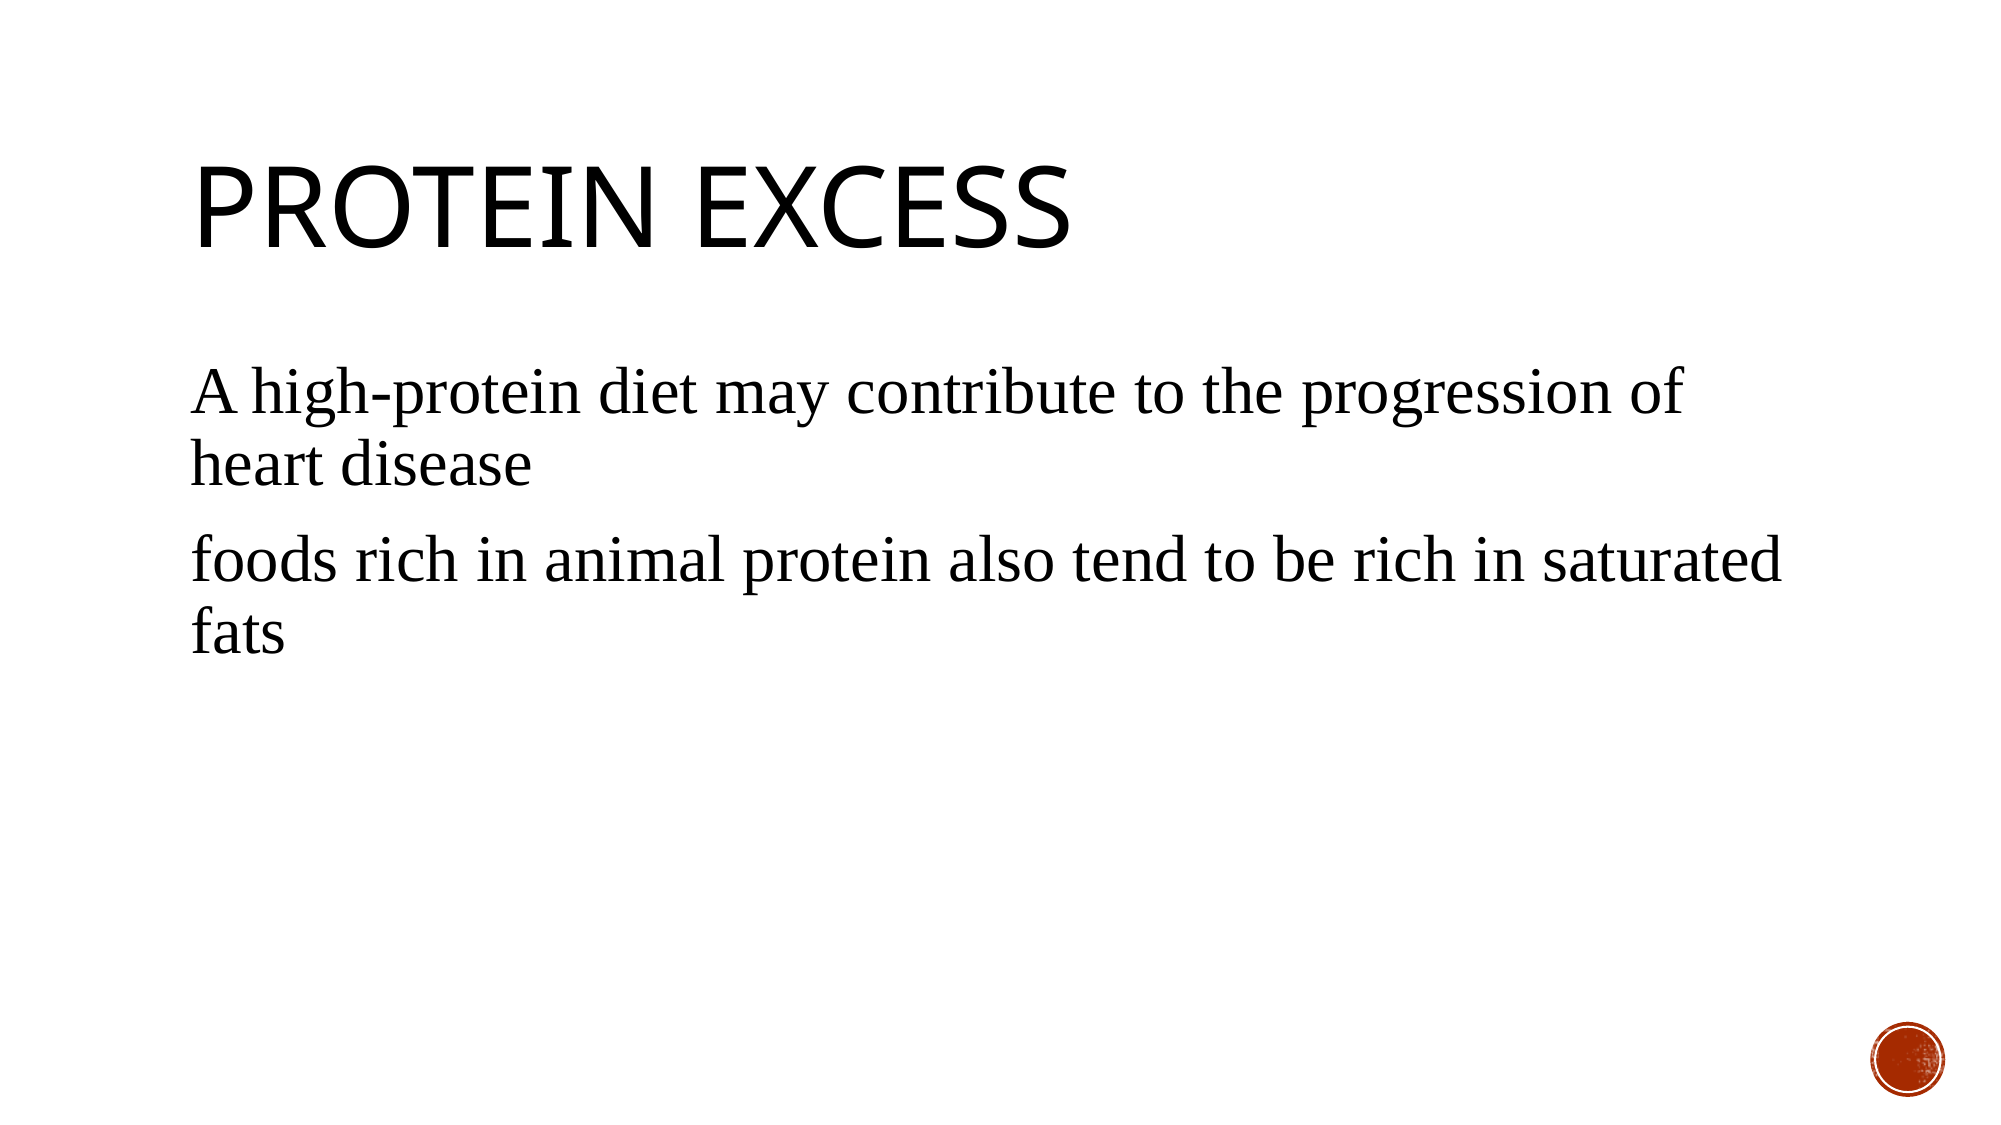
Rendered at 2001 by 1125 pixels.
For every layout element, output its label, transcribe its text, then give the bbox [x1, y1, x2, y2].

title Protein excess [175, 79, 1826, 344]
list A high-protein diet may contribute to the progression of heart disease foods rich in animal protein also tend to be rich in saturated fats [175, 348, 1826, 1013]
